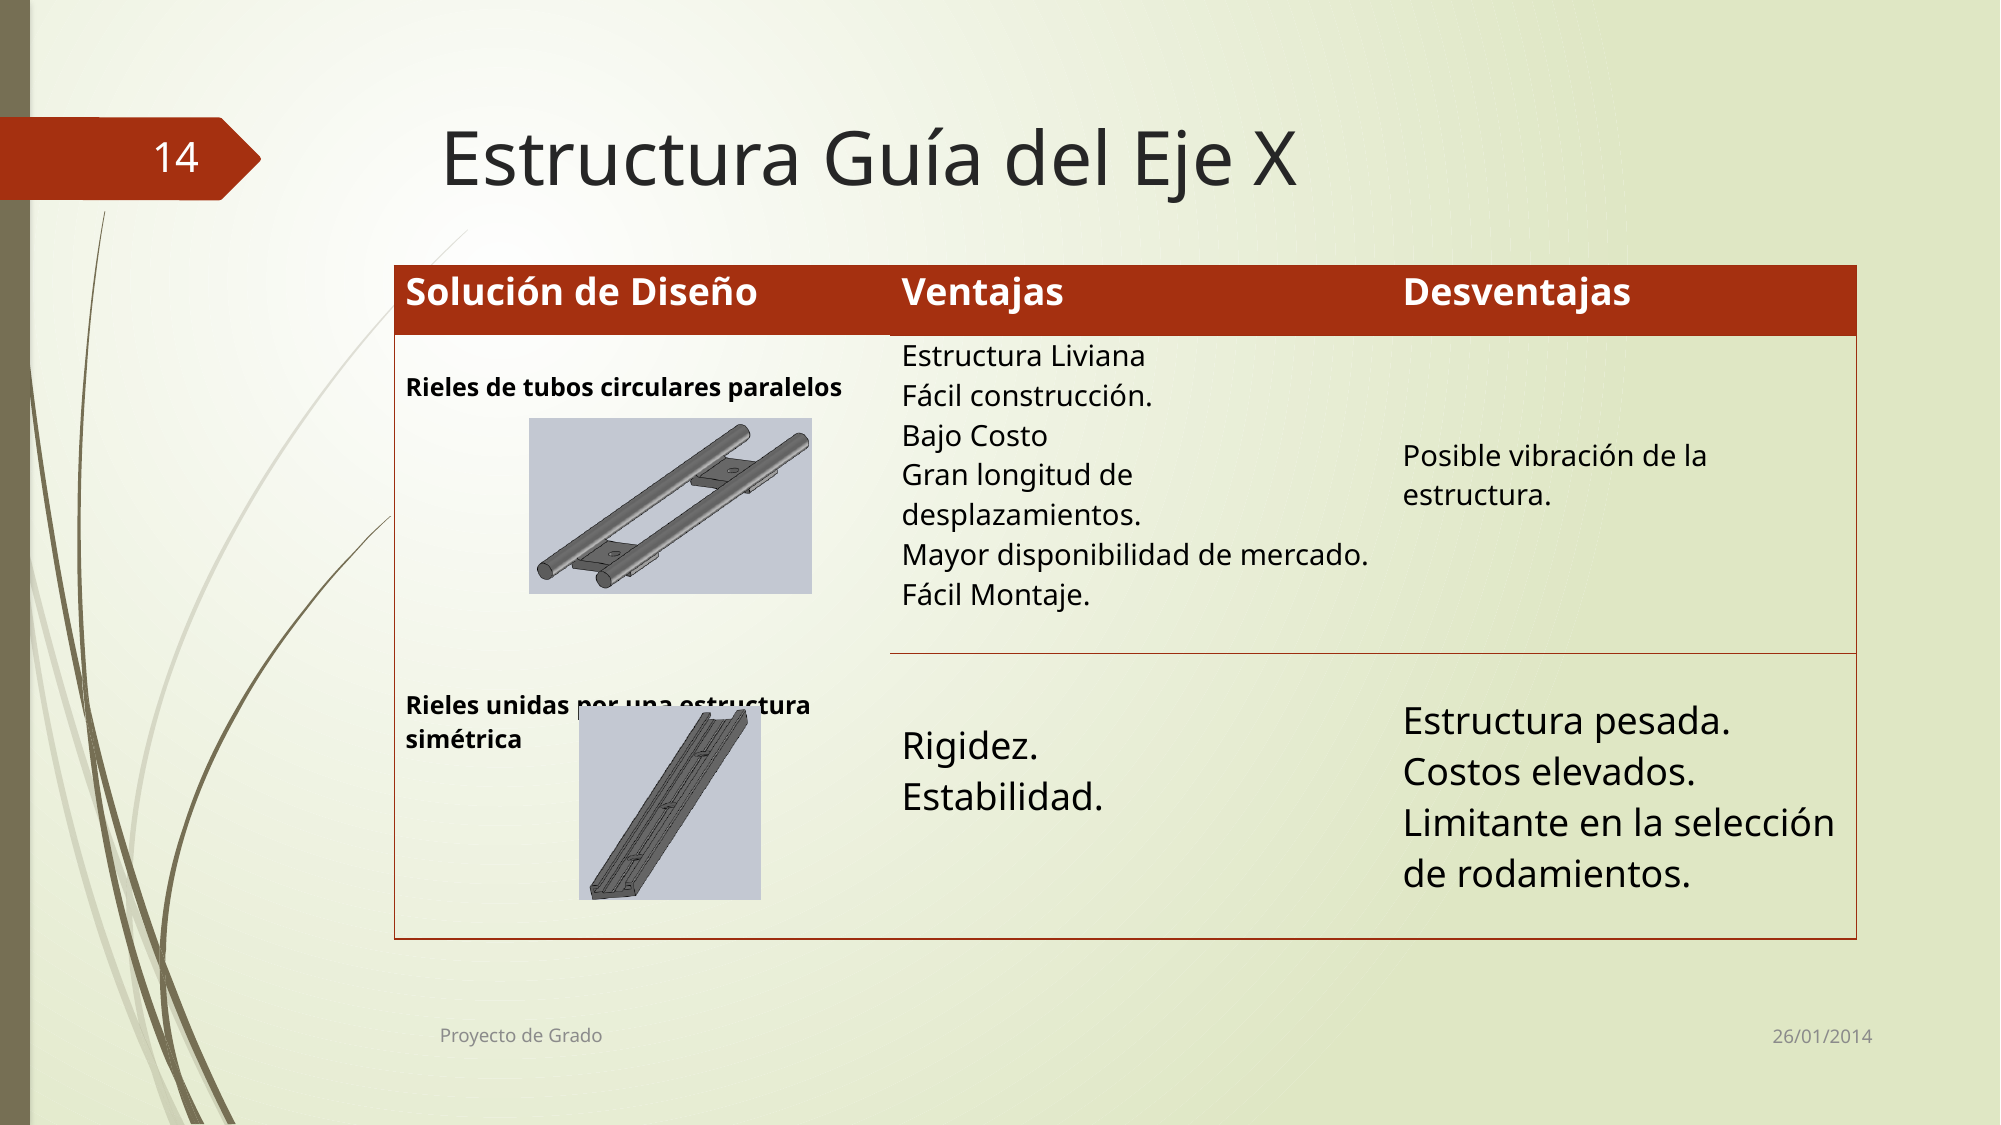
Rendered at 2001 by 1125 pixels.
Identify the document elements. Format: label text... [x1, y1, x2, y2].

table_cell Rigidez. Estabilidad. [890, 654, 1391, 938]
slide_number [1699, 1005, 1888, 1067]
table_cell Estructura pesada. Costos elevados. Limitante en la selección de rodamientos. [1391, 654, 1856, 938]
table_cell Rieles de tubos circulares paralelos [395, 335, 890, 653]
table_cell Estructura Liviana Fácil construcción. Bajo Costo Gran longitud de desplazamientos. Mayor disponibilidad de mercado. Fácil Montaje. [890, 336, 1391, 653]
table_header Ventajas [890, 266, 1391, 335]
table_cell Posible vibración de la estructura. [1391, 336, 1856, 653]
table_cell Rieles unidas por una estructura simétrica [395, 653, 890, 938]
table_header Desventajas [1391, 266, 1856, 335]
picture [528, 418, 812, 595]
slide_number 14 [87, 129, 216, 190]
table_header Solución de Diseño [395, 266, 890, 335]
title Estructura Guía del Eje X [425, 102, 1888, 313]
footer Proyecto de Grado [424, 1004, 1675, 1065]
picture [579, 706, 761, 900]
